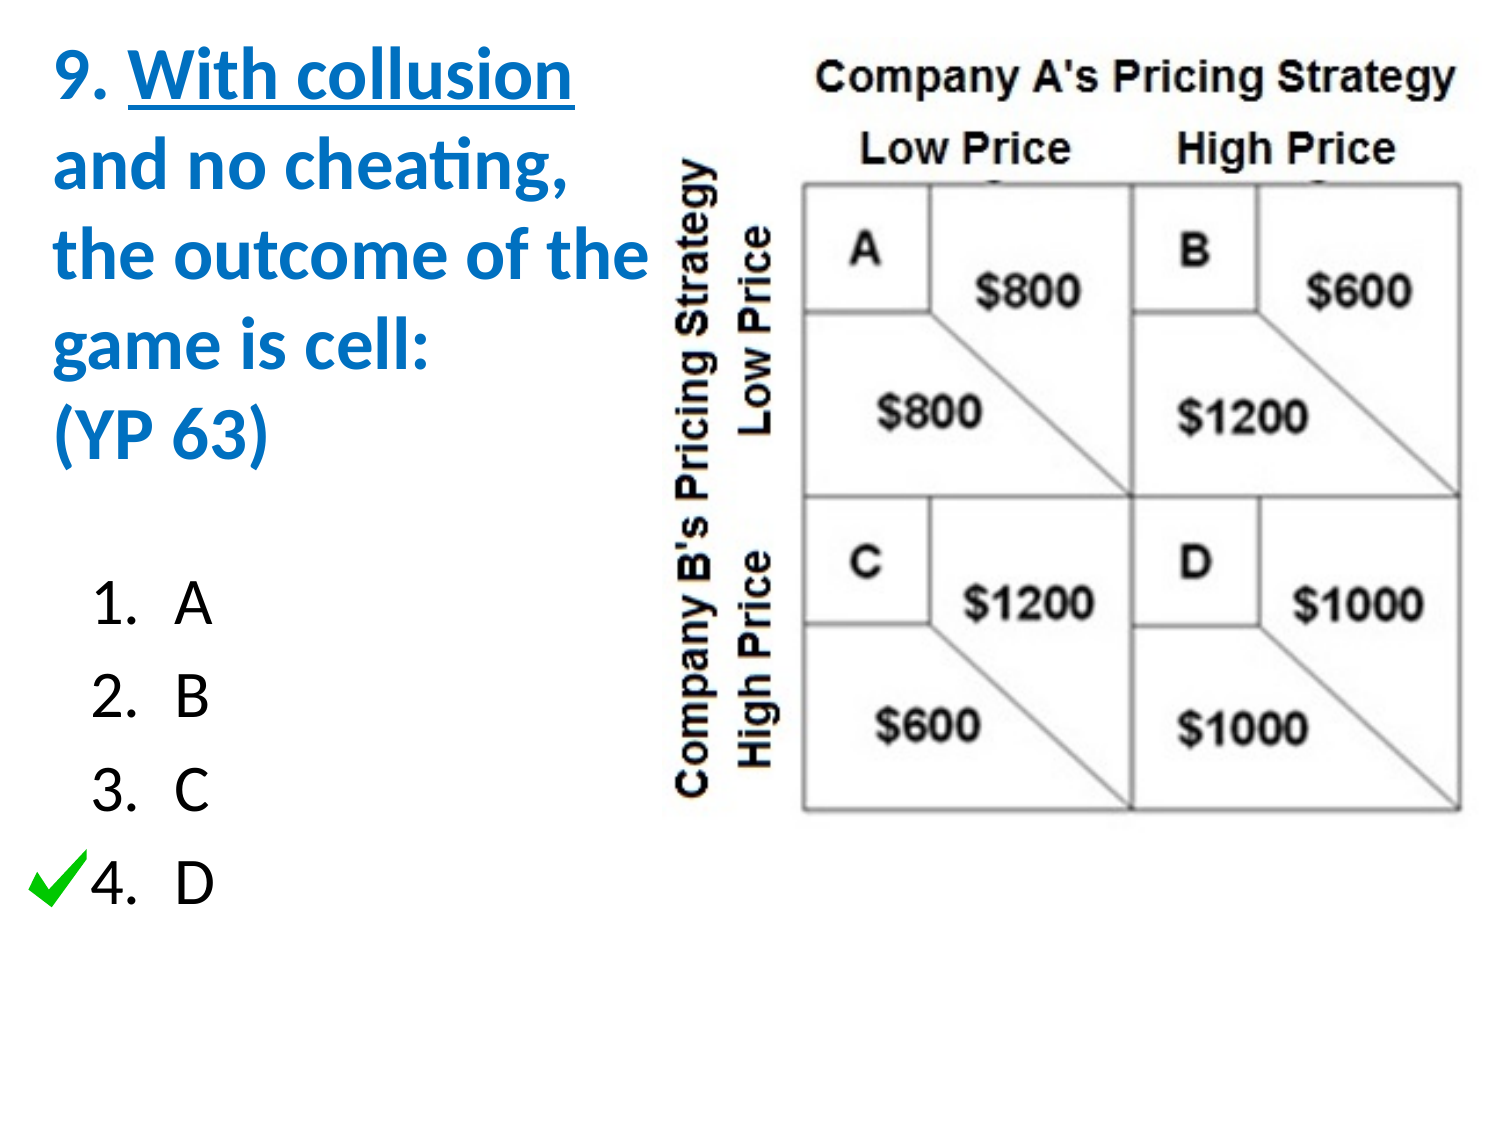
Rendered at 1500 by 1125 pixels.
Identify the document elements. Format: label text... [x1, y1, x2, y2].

list A B C D [75, 549, 400, 1005]
title 9. With collusion and no cheating, the outcome of the game is cell: (YP 63) [37, 0, 688, 500]
text_box [26, 847, 89, 910]
picture [662, 37, 1488, 833]
